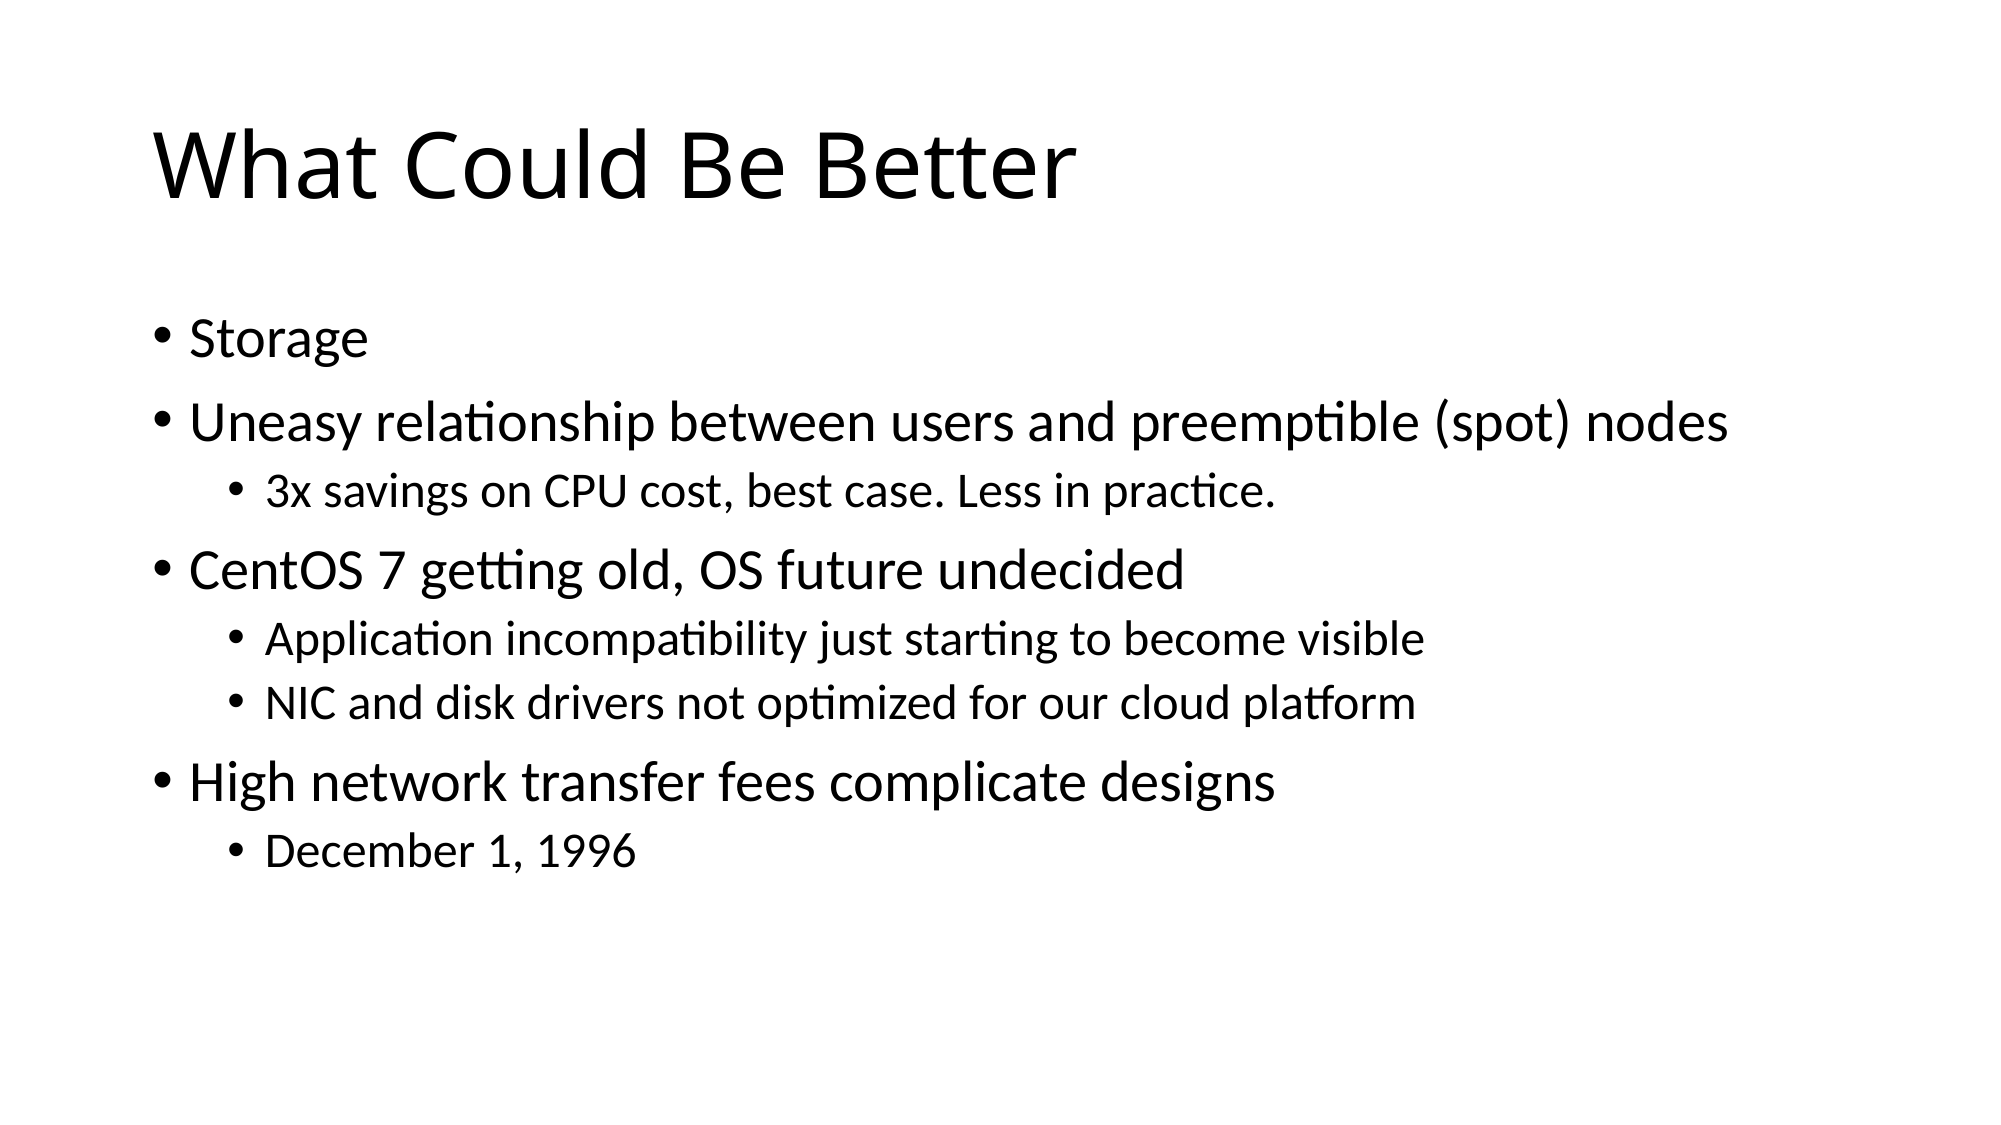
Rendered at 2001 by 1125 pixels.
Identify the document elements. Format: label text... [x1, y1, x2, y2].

title What Could Be Better [137, 59, 1863, 278]
list Storage Uneasy relationship between users and preemptible (spot) nodes 3x savings on CPU cost, best case. Less in practice. CentOS 7 getting old, OS future undecided Application incompatibility just starting to become visible NIC and disk drivers not optimized for our cloud platform High network transfer fees complicate designs December 1, 1996 [137, 299, 1863, 1014]
